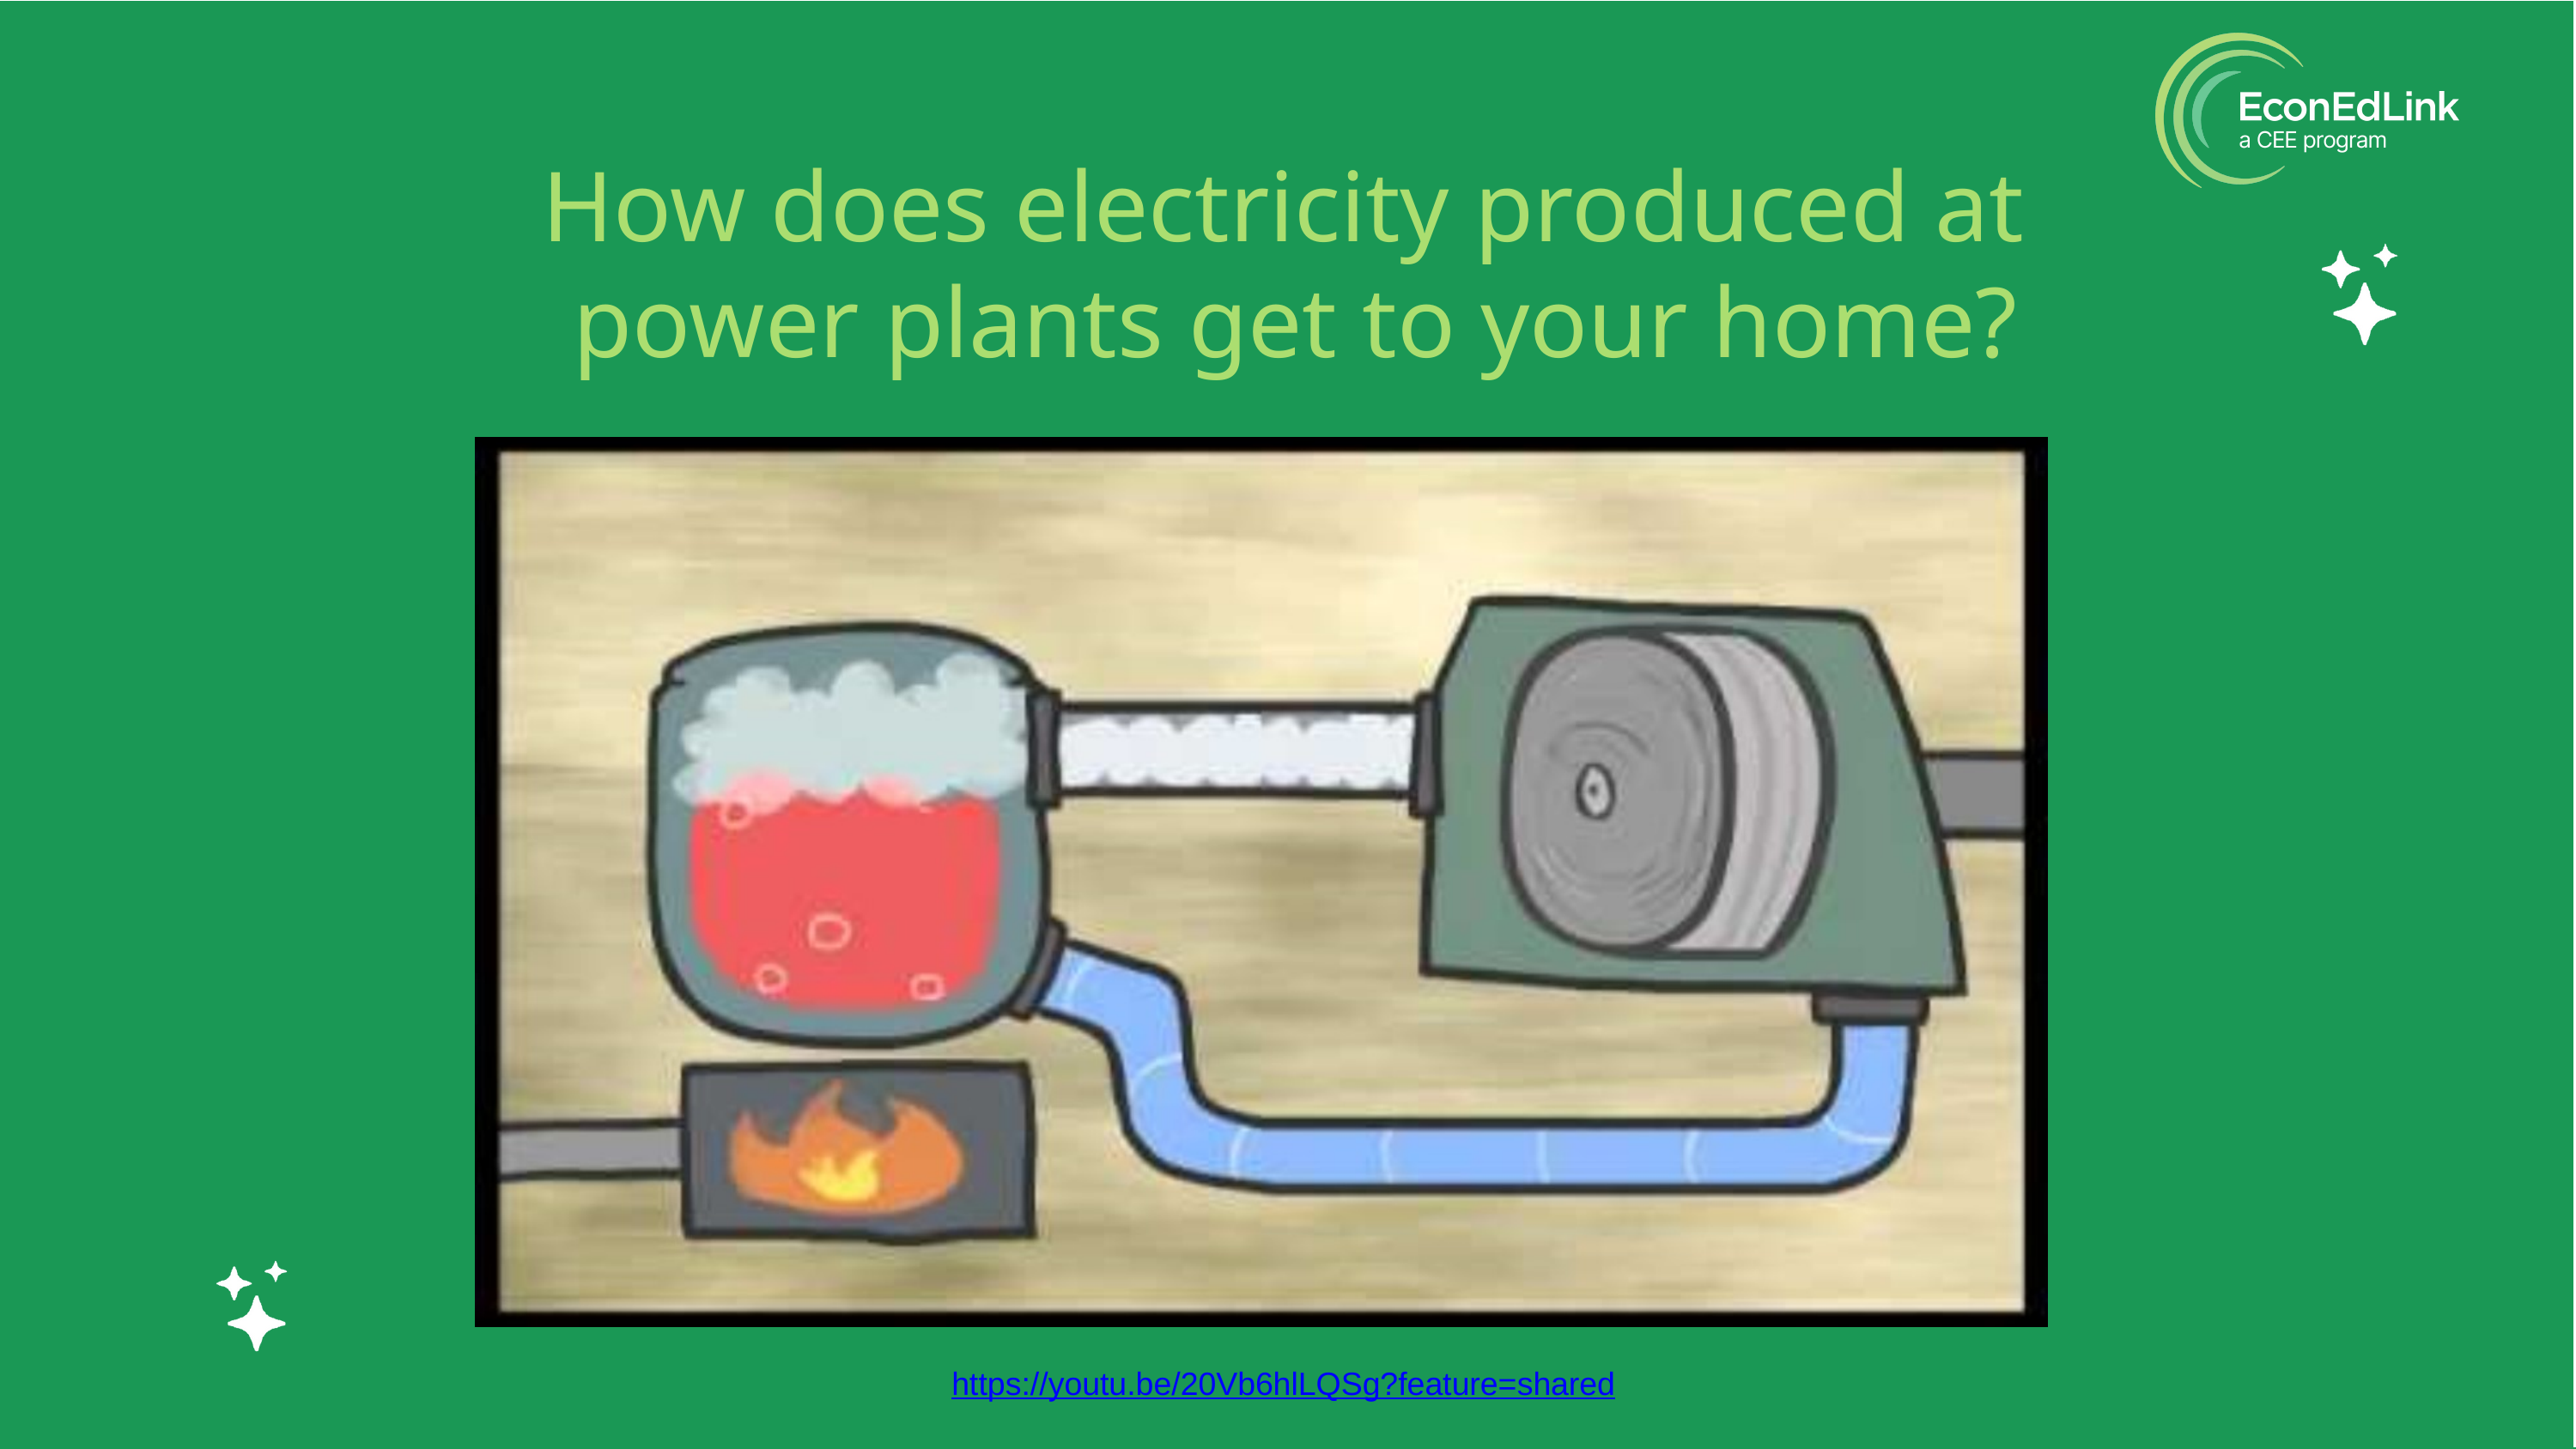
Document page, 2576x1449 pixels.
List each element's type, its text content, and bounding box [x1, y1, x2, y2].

picture [2155, 33, 2459, 188]
text_box [2303, 232, 2419, 350]
text_box https://youtu.be/20Vb6hlLQSg?feature=shared [939, 1356, 1632, 1409]
text_box [198, 1250, 307, 1356]
text_box How does electricity produced at power plants get to your home? [339, 144, 2237, 473]
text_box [474, 436, 2049, 1328]
